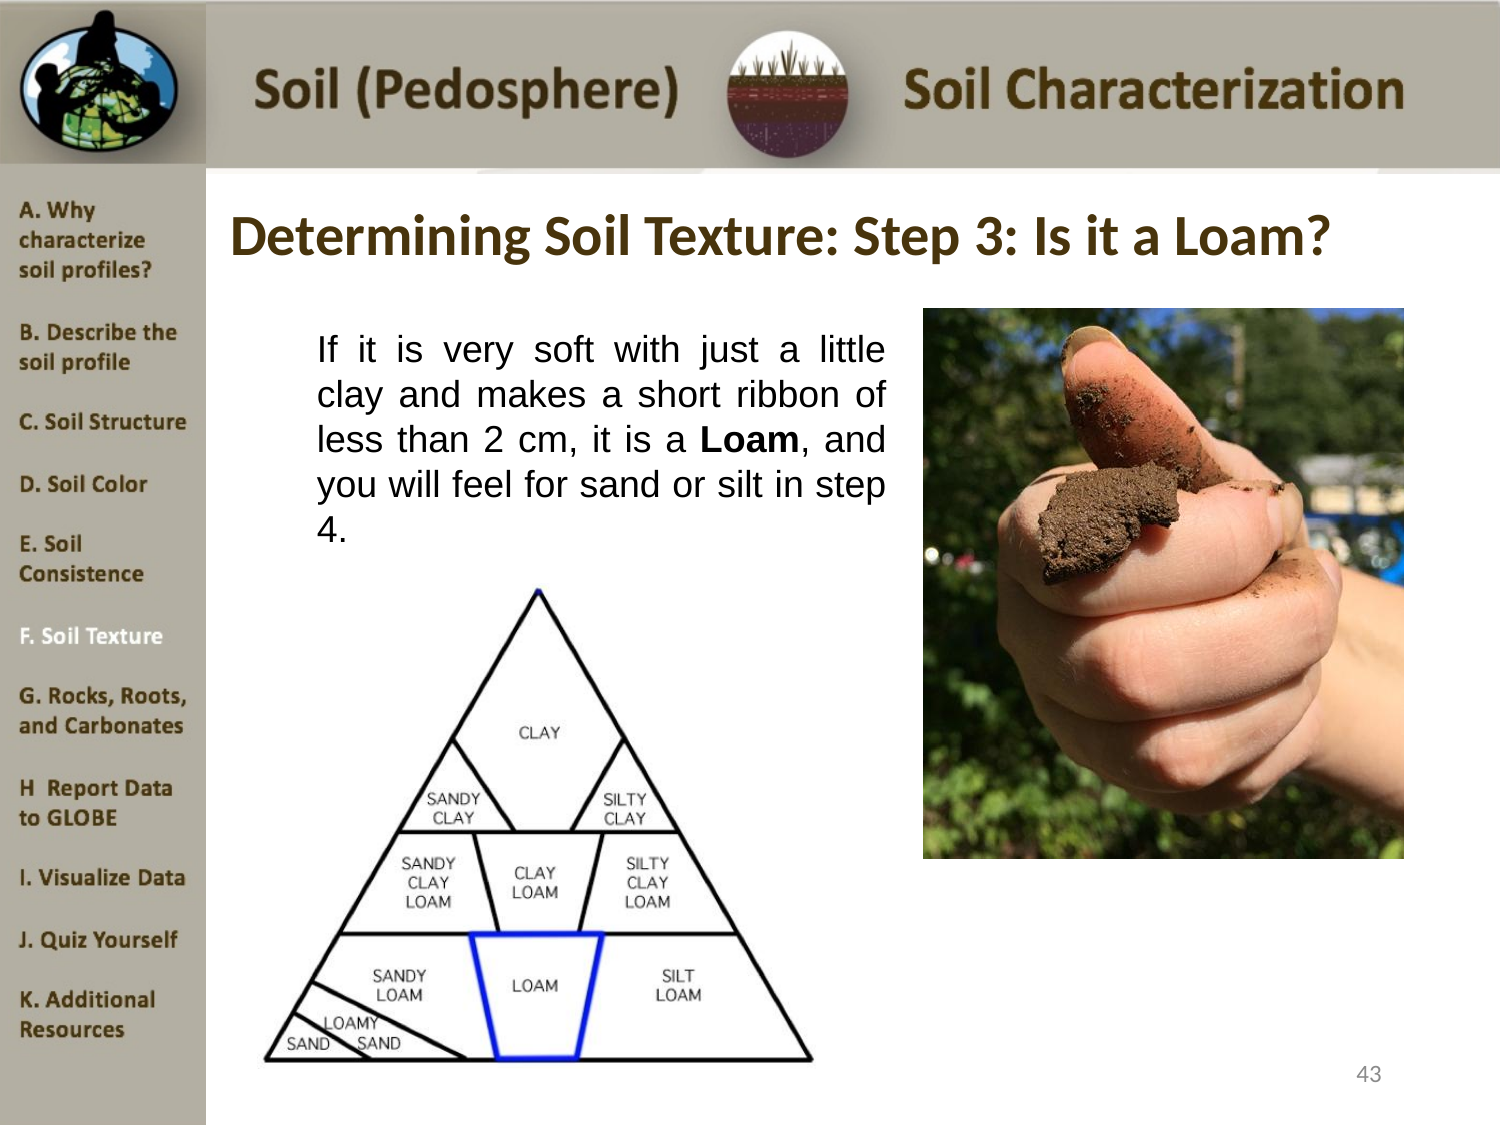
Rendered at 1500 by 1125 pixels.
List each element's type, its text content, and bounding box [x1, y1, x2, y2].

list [257, 583, 818, 1069]
text_box If it is very soft with just a little clay and makes a short ribbon of less than 2 cm, it is a Loam, and you will feel for sand or silt in step 4. [257, 317, 902, 602]
title Determining Soil Texture: Step 3: Is it a Loam? [215, 174, 1397, 303]
picture [0, 0, 1500, 1125]
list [923, 308, 1404, 859]
slide_number 42 [1059, 1042, 1397, 1103]
